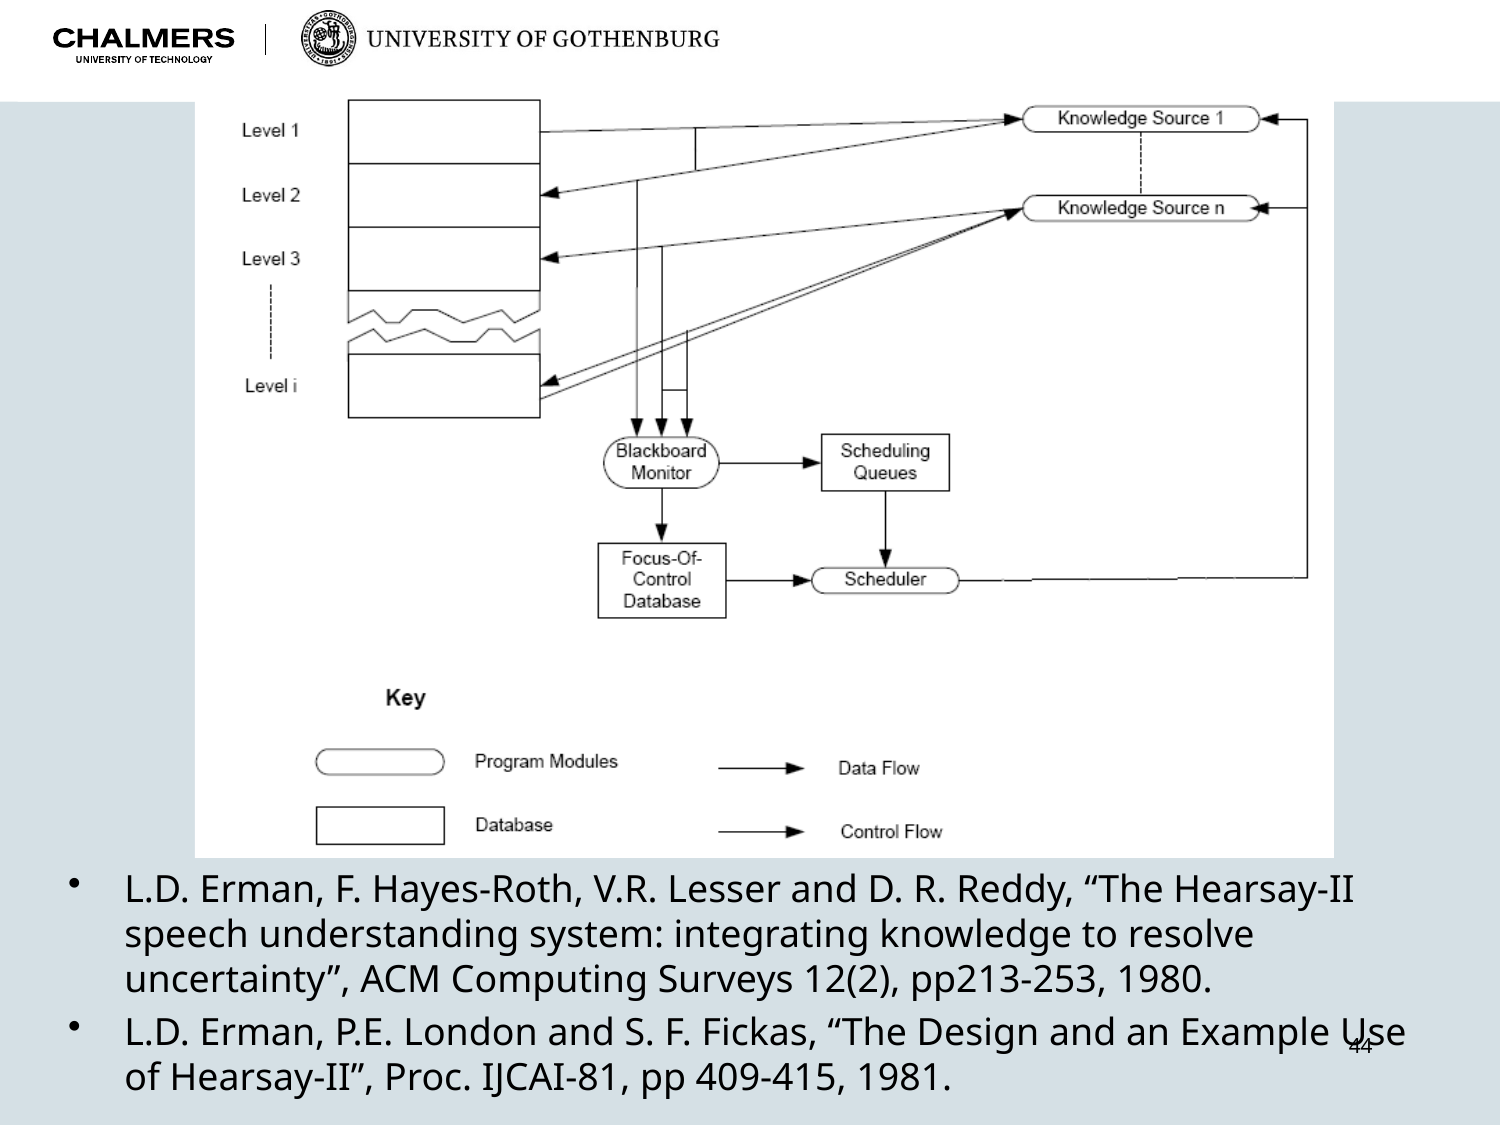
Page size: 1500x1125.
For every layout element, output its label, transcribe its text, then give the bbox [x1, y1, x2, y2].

picture [64, 31, 1500, 858]
picture [0, 0, 720, 96]
slide_number 44 [1074, 1025, 1388, 1100]
list L.D. Erman, F. Hayes-Roth, V.R. Lesser and D. R. Reddy, “The Hearsay-II speech understanding system: integrating knowledge to resolve uncertainty”, ACM Computing Surveys 12(2), pp213-253, 1980. L.D. Erman, P.E. London and S. F. Fickas, “The Design and an Example Use of Hearsay-II”, Proc. IJCAI-81, pp 409-415, 1981. [53, 857, 1447, 1125]
